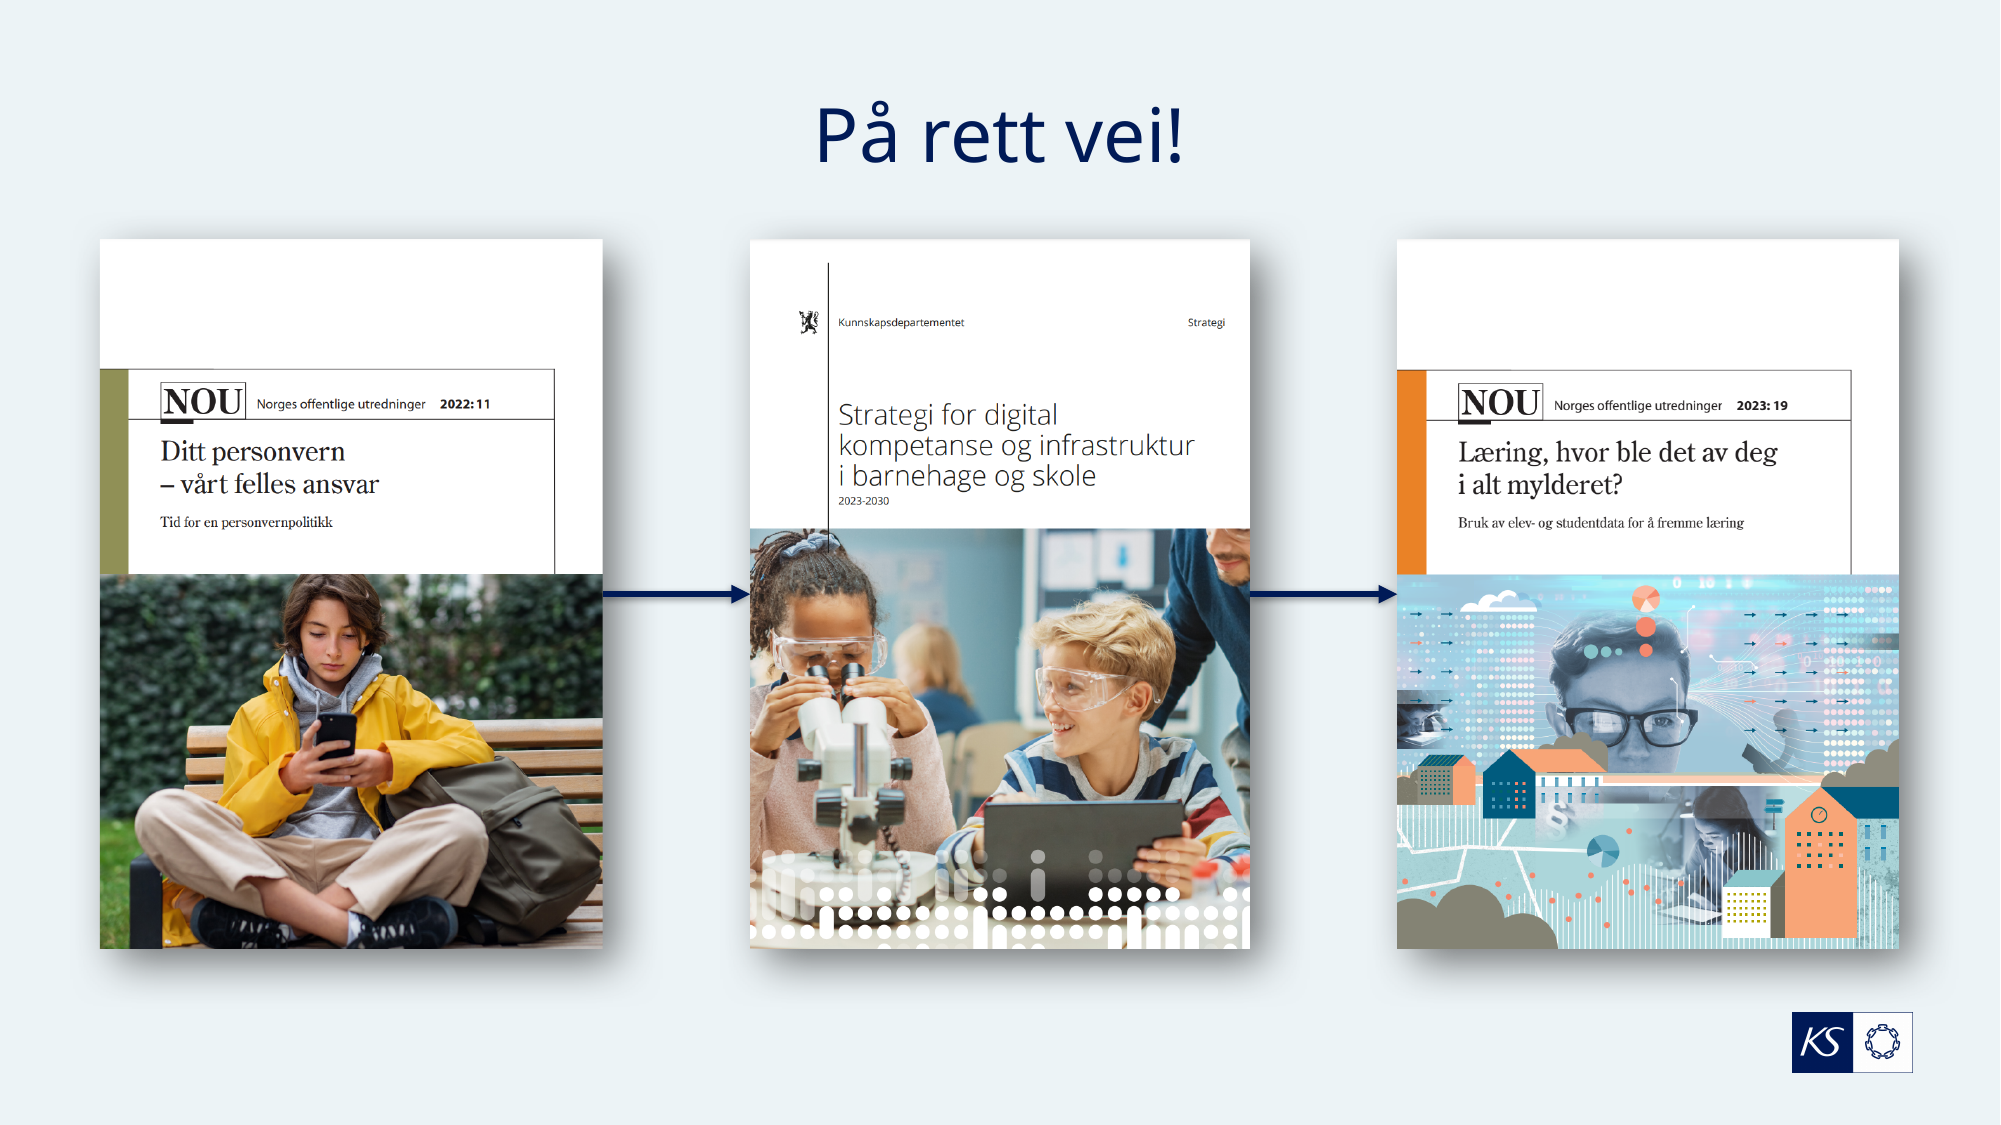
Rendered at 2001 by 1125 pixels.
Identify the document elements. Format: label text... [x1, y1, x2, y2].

title På rett vei! [99, 68, 1900, 197]
picture [99, 239, 603, 949]
picture [749, 239, 1250, 949]
picture [1792, 1012, 1913, 1073]
picture [1397, 239, 1899, 949]
